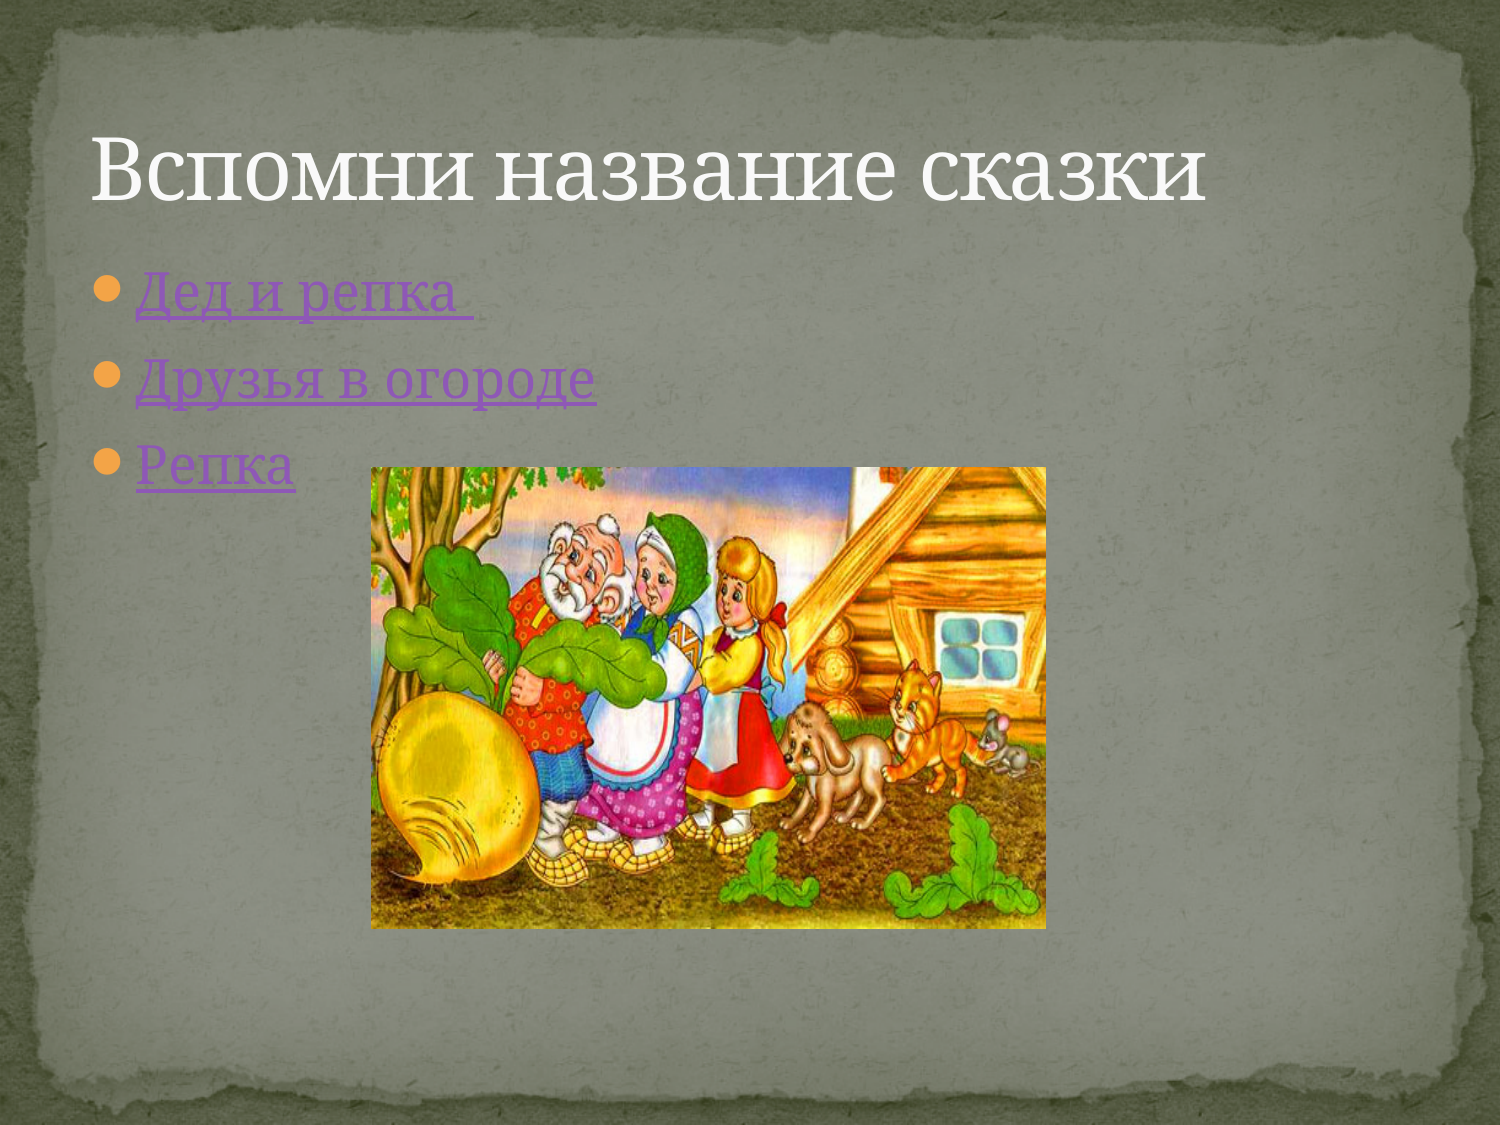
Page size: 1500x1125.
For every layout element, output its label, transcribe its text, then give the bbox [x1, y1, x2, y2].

title Вспомни название сказки [74, 24, 1425, 225]
picture [371, 467, 1046, 929]
list Дед и репка Друзья в огороде Репка [75, 249, 1425, 1000]
